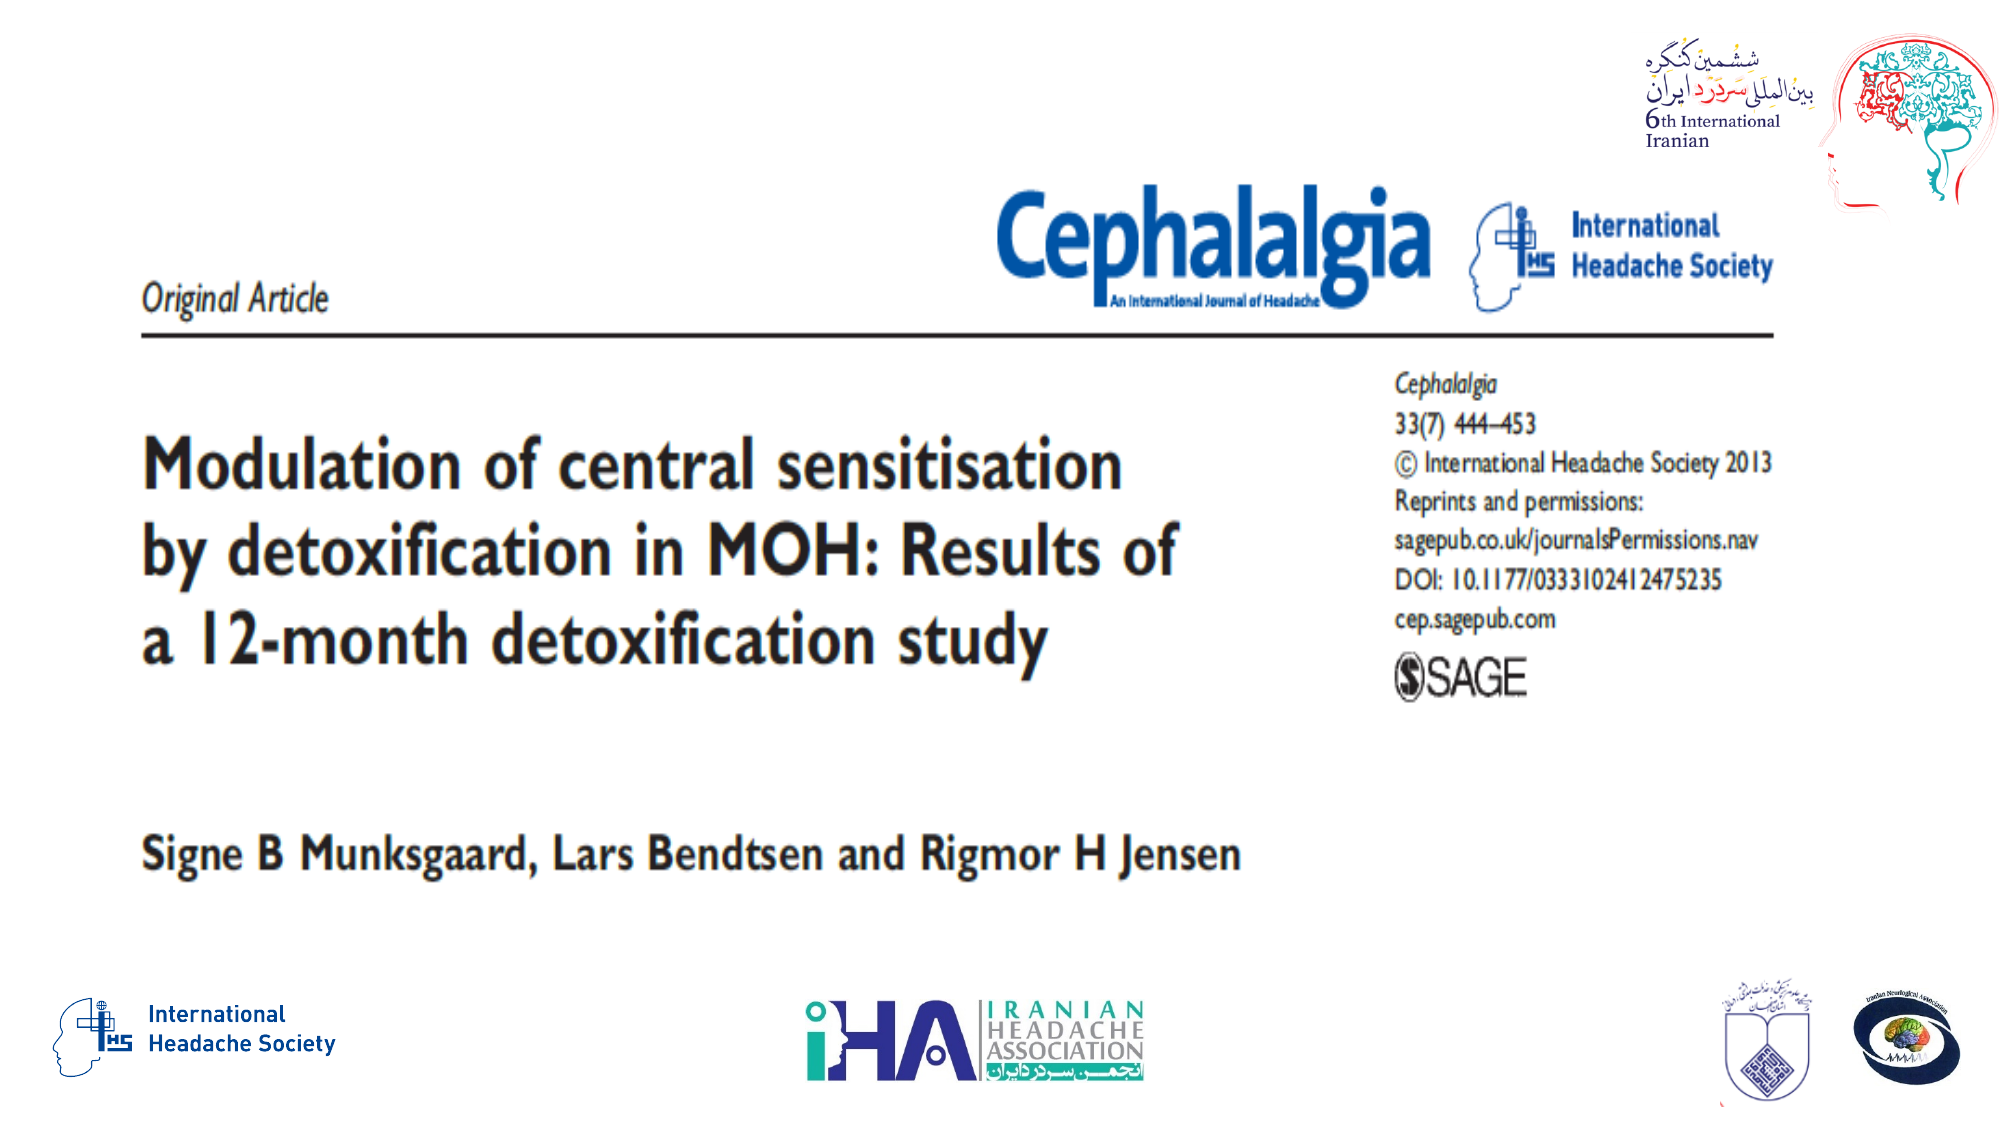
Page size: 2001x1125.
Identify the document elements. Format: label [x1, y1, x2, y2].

picture [25, 969, 362, 1105]
picture [111, 32, 2000, 940]
picture [1720, 969, 1838, 1107]
picture [1852, 988, 1961, 1086]
list [805, 999, 1145, 1083]
